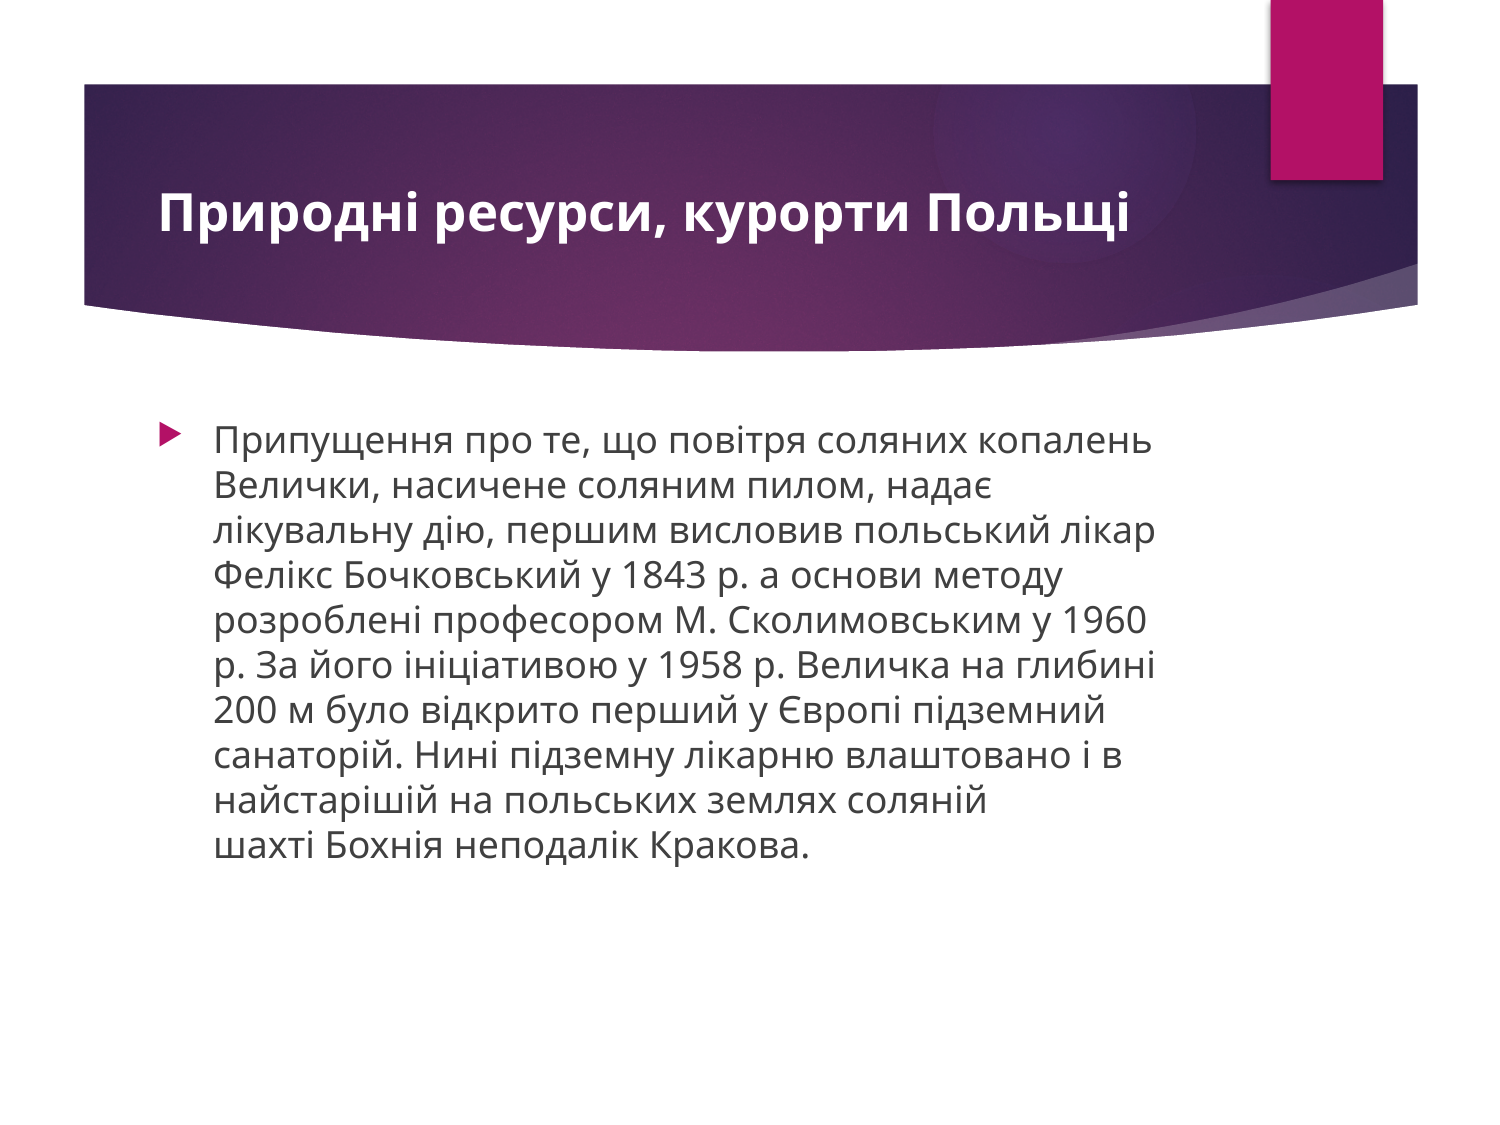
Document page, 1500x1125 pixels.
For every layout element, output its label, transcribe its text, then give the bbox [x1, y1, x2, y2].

list Припущення про те, що повітря соляних копалень Велички, насичене соляним пилом, надає лікувальну дію, першим висловив польський лікар Фелікс Бочковський у 1843 р. а основи методу розроблені професором М. Сколимовським у 1960 р. За його ініціативою у 1958 р. Величка на глибині 200 м було відкрито перший у Європі підземний санаторій. Нині підземну лікарню влаштовано і в найстарішій на польських землях соляній шахті Бохнія неподалік Кракова. [141, 408, 1183, 988]
title Природні ресурси, курорти Польщі [142, 152, 1183, 269]
